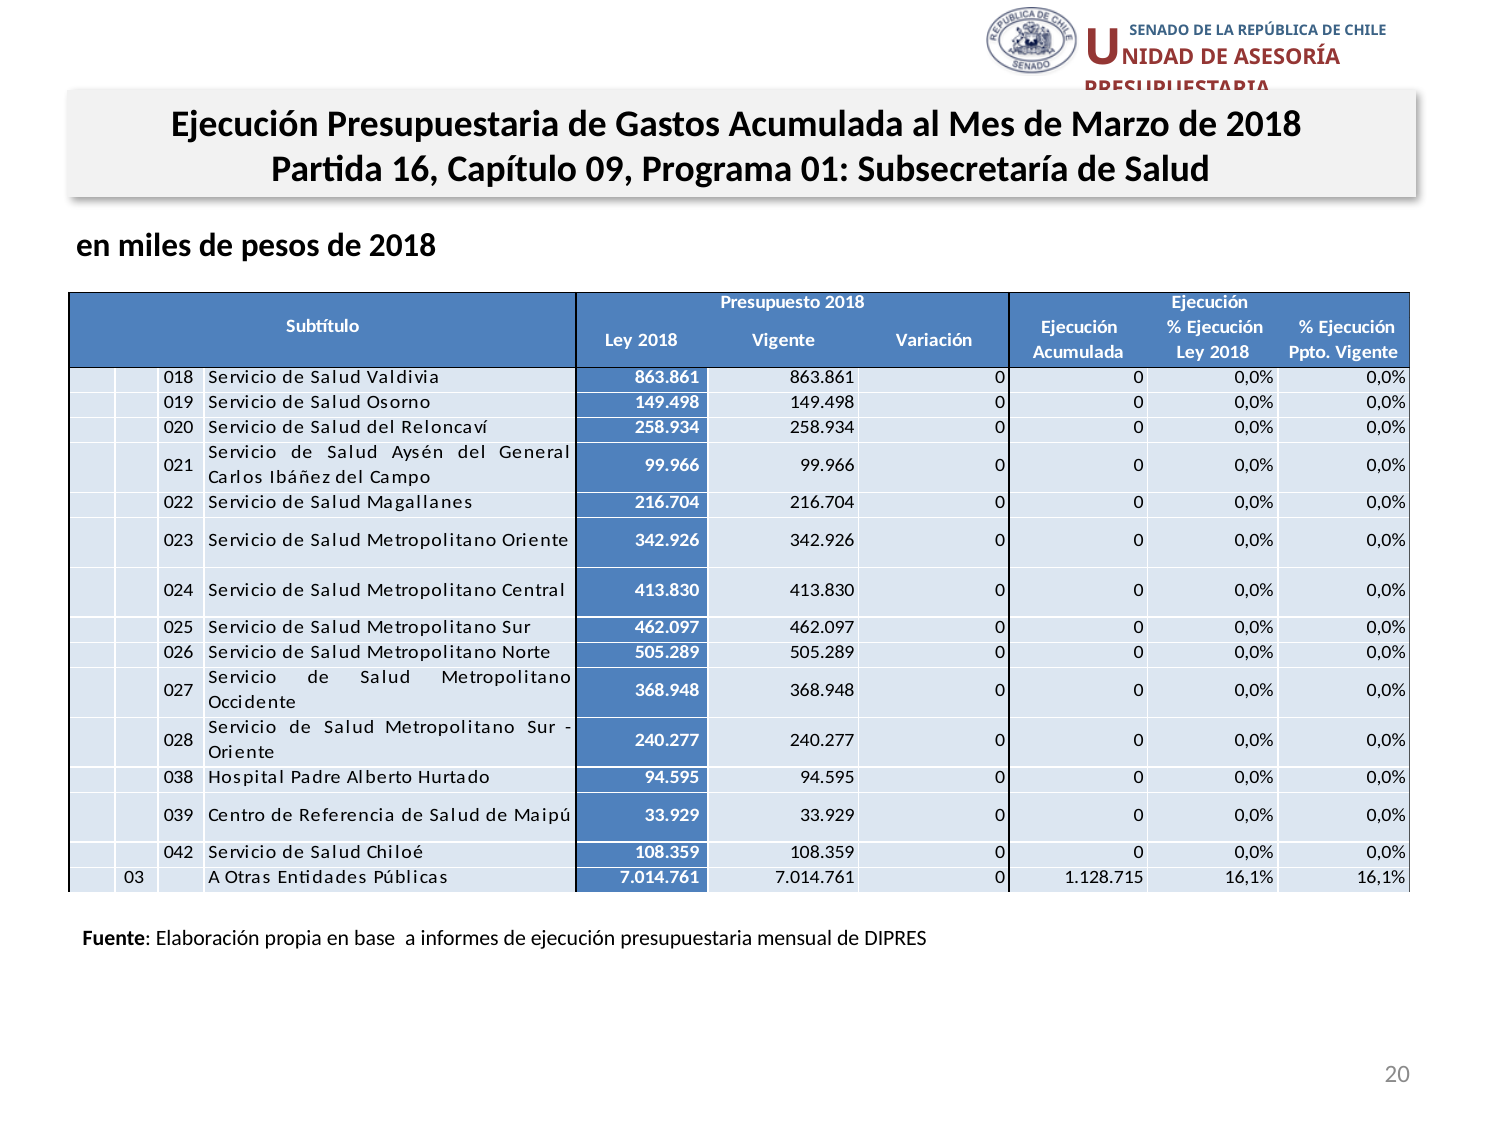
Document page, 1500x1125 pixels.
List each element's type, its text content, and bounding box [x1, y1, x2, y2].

text_box Fuente: Elaboración propia en base a informes de ejecución presupuestaria mensual de DIPRES [67, 916, 1447, 976]
slide_number 20 [1074, 1042, 1425, 1103]
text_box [67, 291, 1412, 894]
text_box Ejecución Presupuestaria de Gastos Acumulada al Mes de Marzo de 2018 Partida 16, Capítulo 09, Programa 01: Subsecretaría de Salud [67, 90, 1415, 197]
text_box en miles de pesos de 2018 [61, 216, 1412, 291]
picture [986, 7, 1079, 76]
